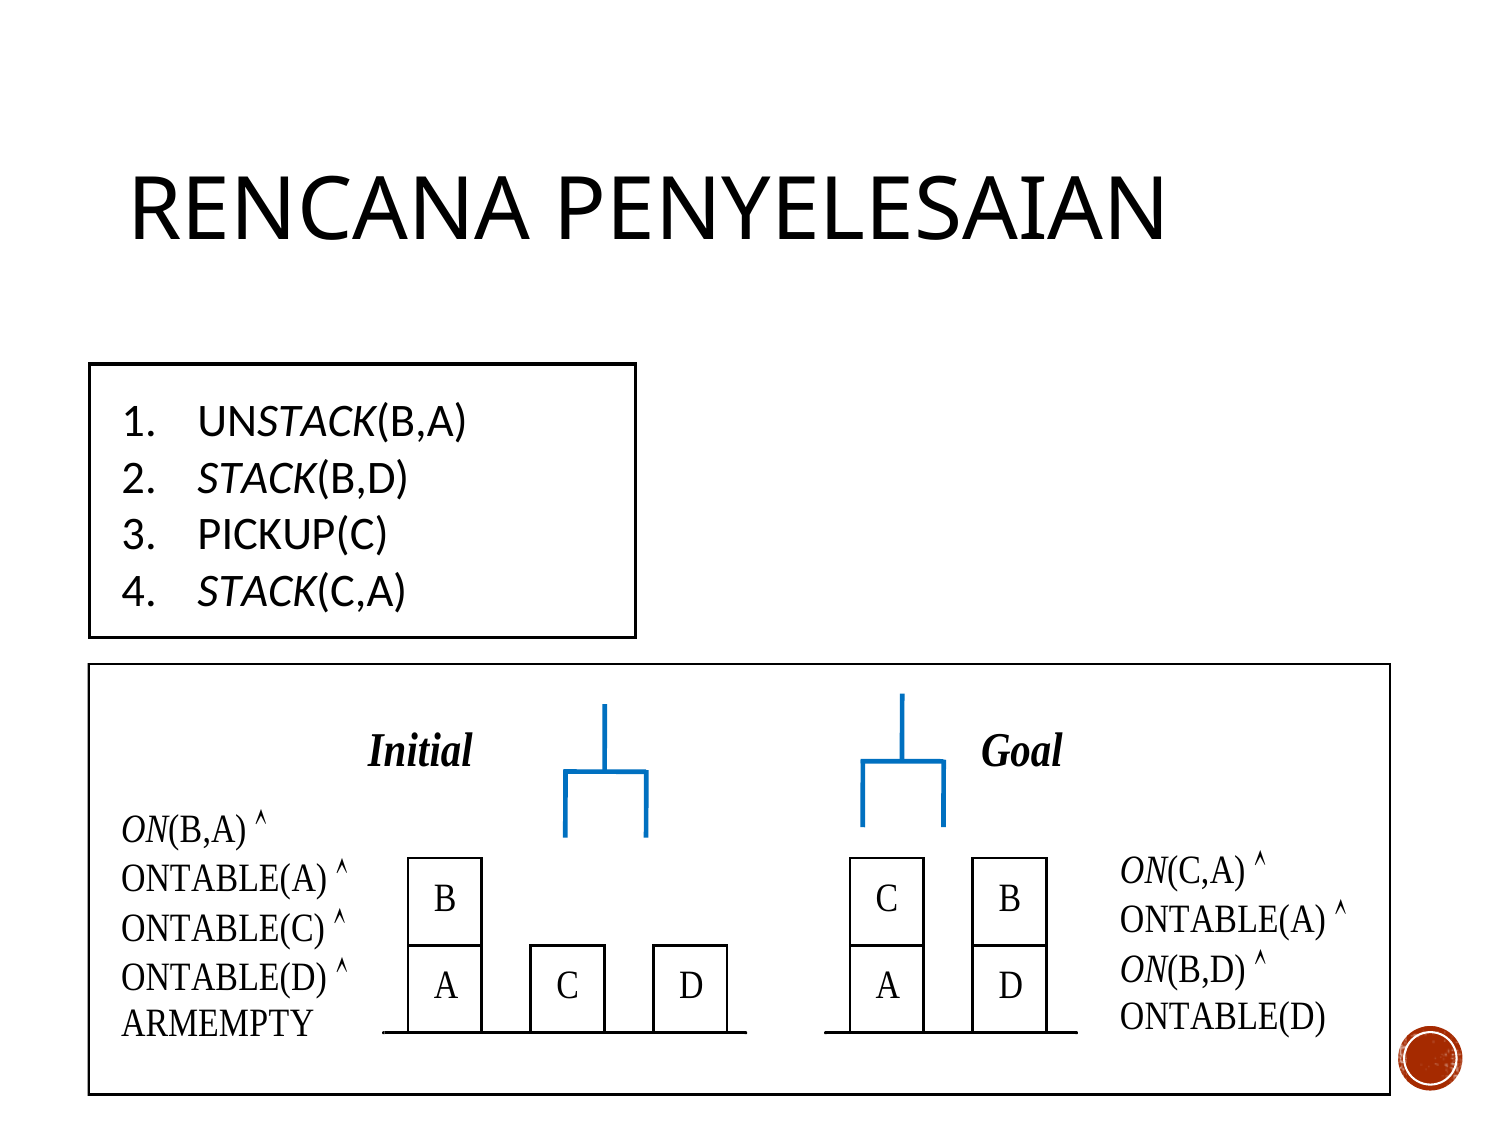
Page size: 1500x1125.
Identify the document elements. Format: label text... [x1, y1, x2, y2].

title Rencana Penyelesaian [112, 79, 1388, 344]
picture [88, 362, 637, 639]
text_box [88, 666, 1500, 1099]
